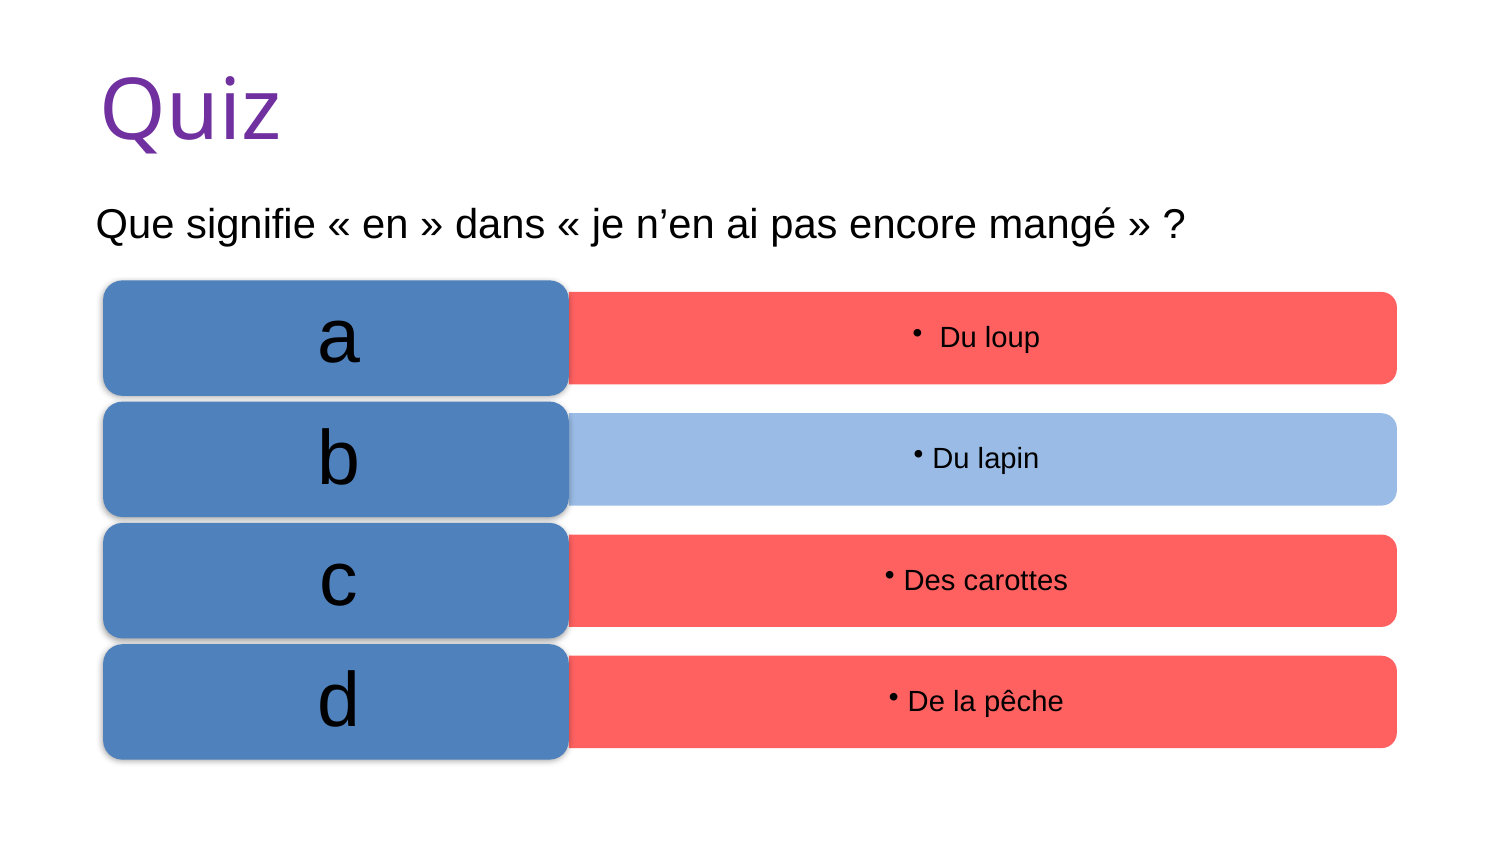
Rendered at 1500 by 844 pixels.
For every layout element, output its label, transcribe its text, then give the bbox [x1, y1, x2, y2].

title Que signifie « en » dans « je n’en ai pas encore mangé » ? [95, 186, 1443, 258]
text_box Quiz [100, 23, 1394, 187]
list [102, 279, 1398, 761]
